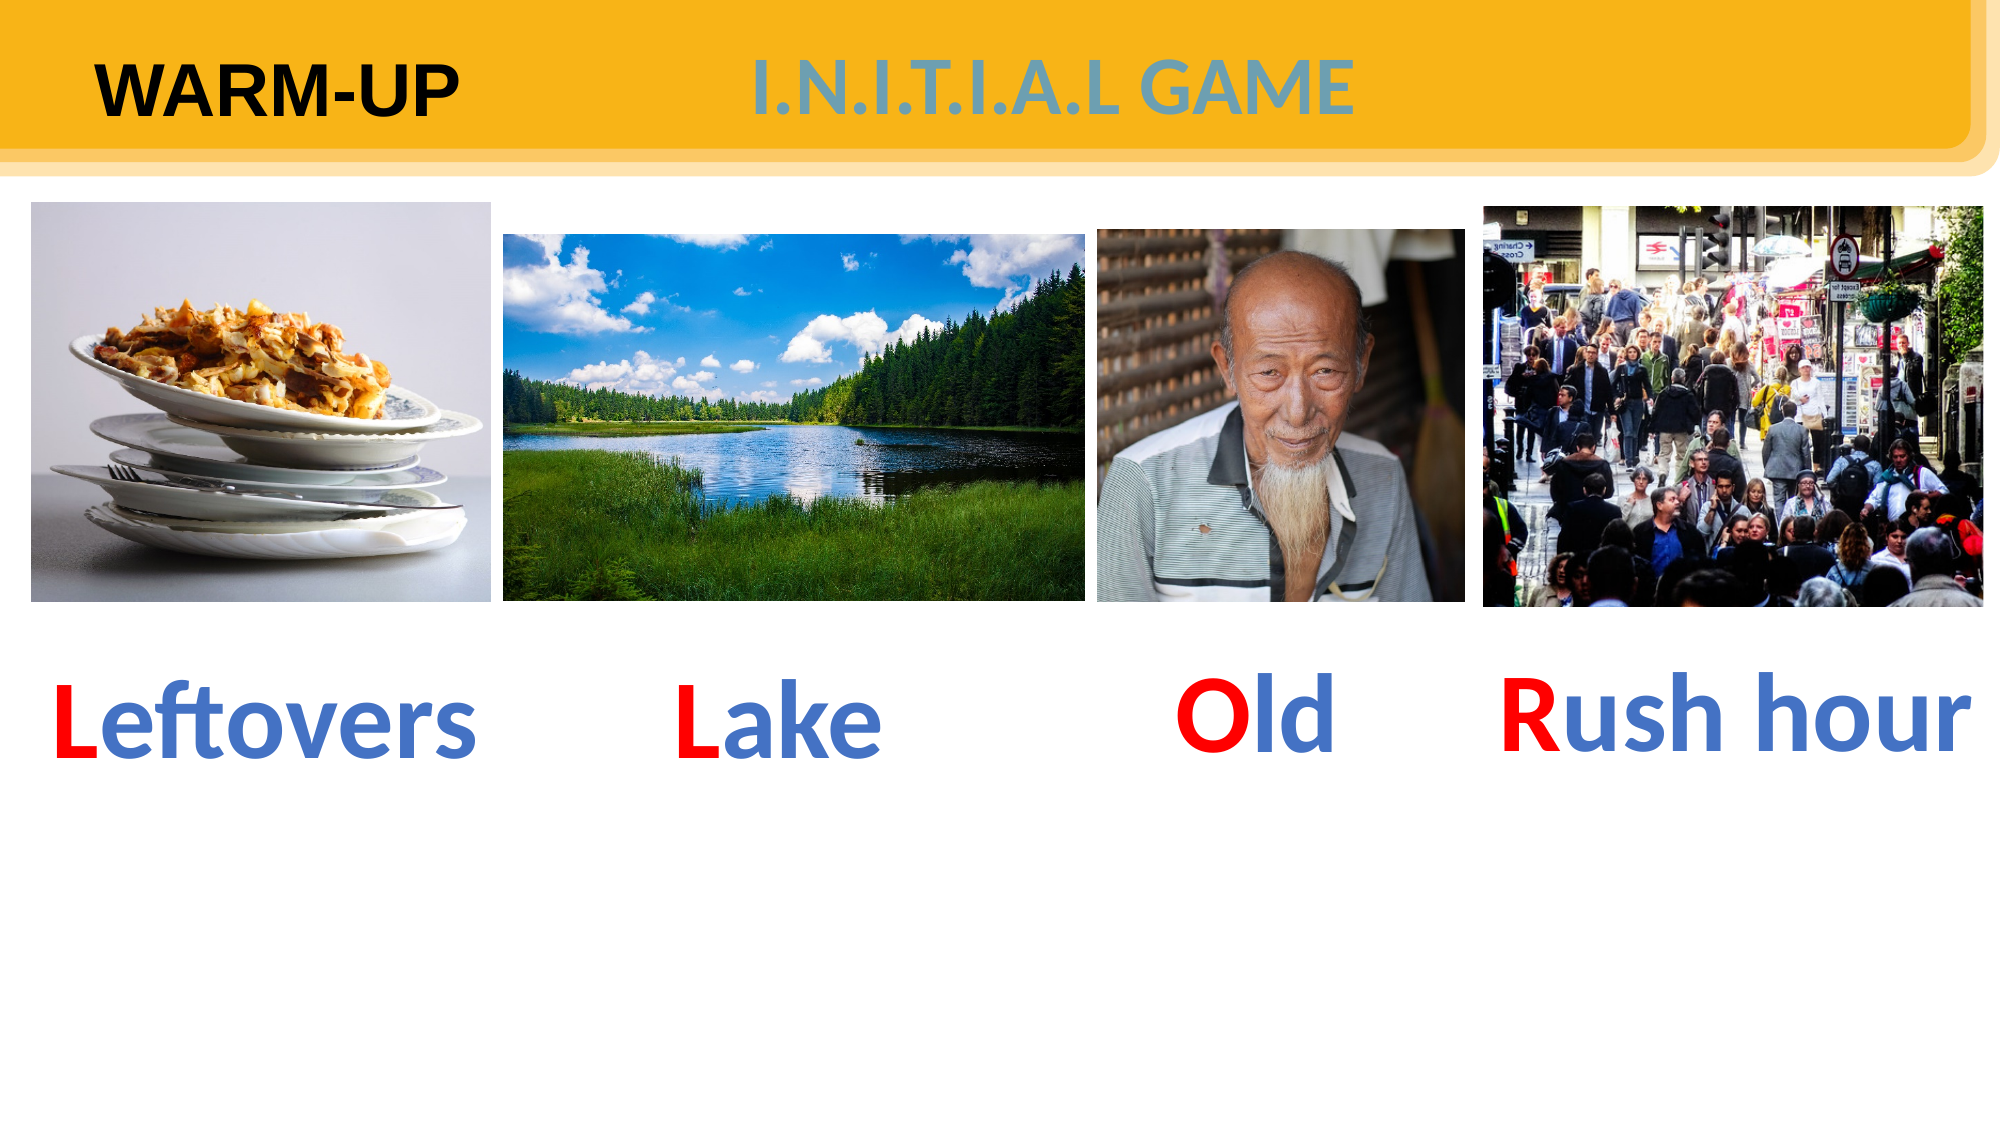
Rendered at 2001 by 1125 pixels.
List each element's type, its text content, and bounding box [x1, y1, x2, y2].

text_box Lake [563, 638, 1194, 789]
text_box Leftovers [0, 638, 563, 789]
text_box Old [879, 632, 1635, 783]
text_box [0, 0, 2000, 177]
text_box Rush hour [1322, 631, 2000, 782]
picture [503, 234, 1085, 601]
picture [1483, 206, 1984, 607]
picture [31, 201, 491, 602]
picture [1097, 229, 1465, 602]
